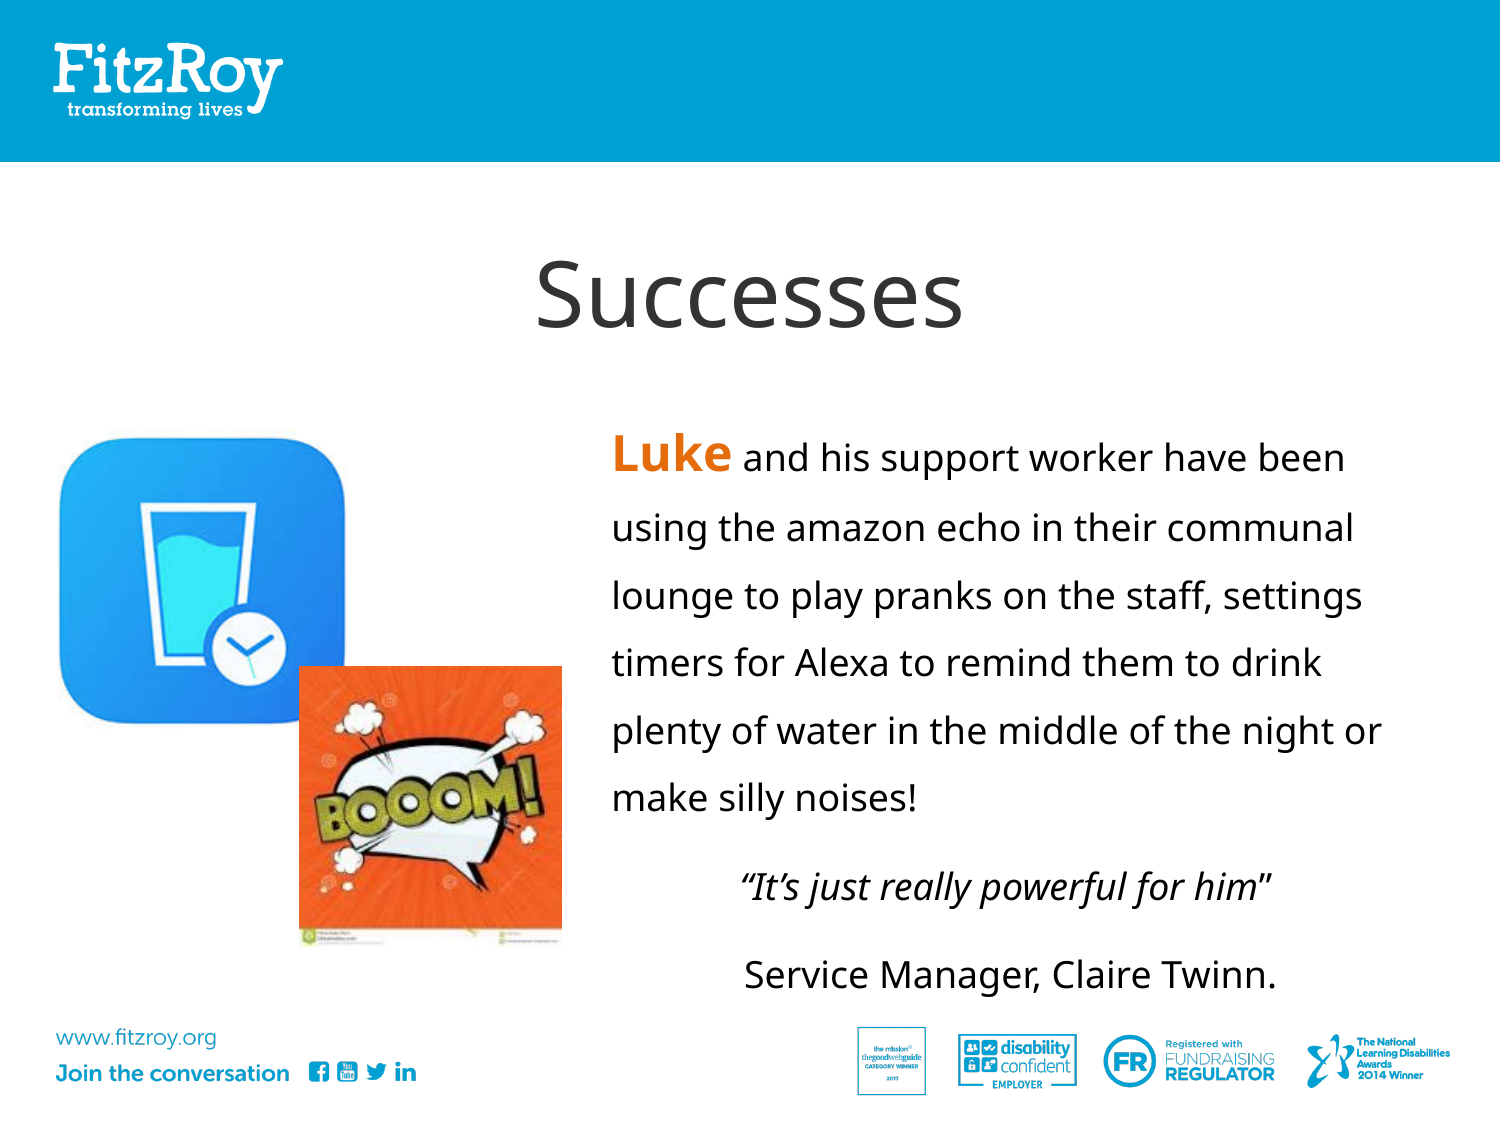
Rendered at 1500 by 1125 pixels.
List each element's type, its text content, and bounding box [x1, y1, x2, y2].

picture [46, 427, 562, 948]
title Successes [75, 196, 1425, 385]
text_box Luke and his support worker have been using the amazon echo in their communal lounge to play pranks on the staff, settings timers for Alexa to remind them to drink plenty of water in the middle of the night or make silly noises! “It’s just really powerful for him” Service Manager, Claire Twinn. [596, 384, 1425, 1004]
